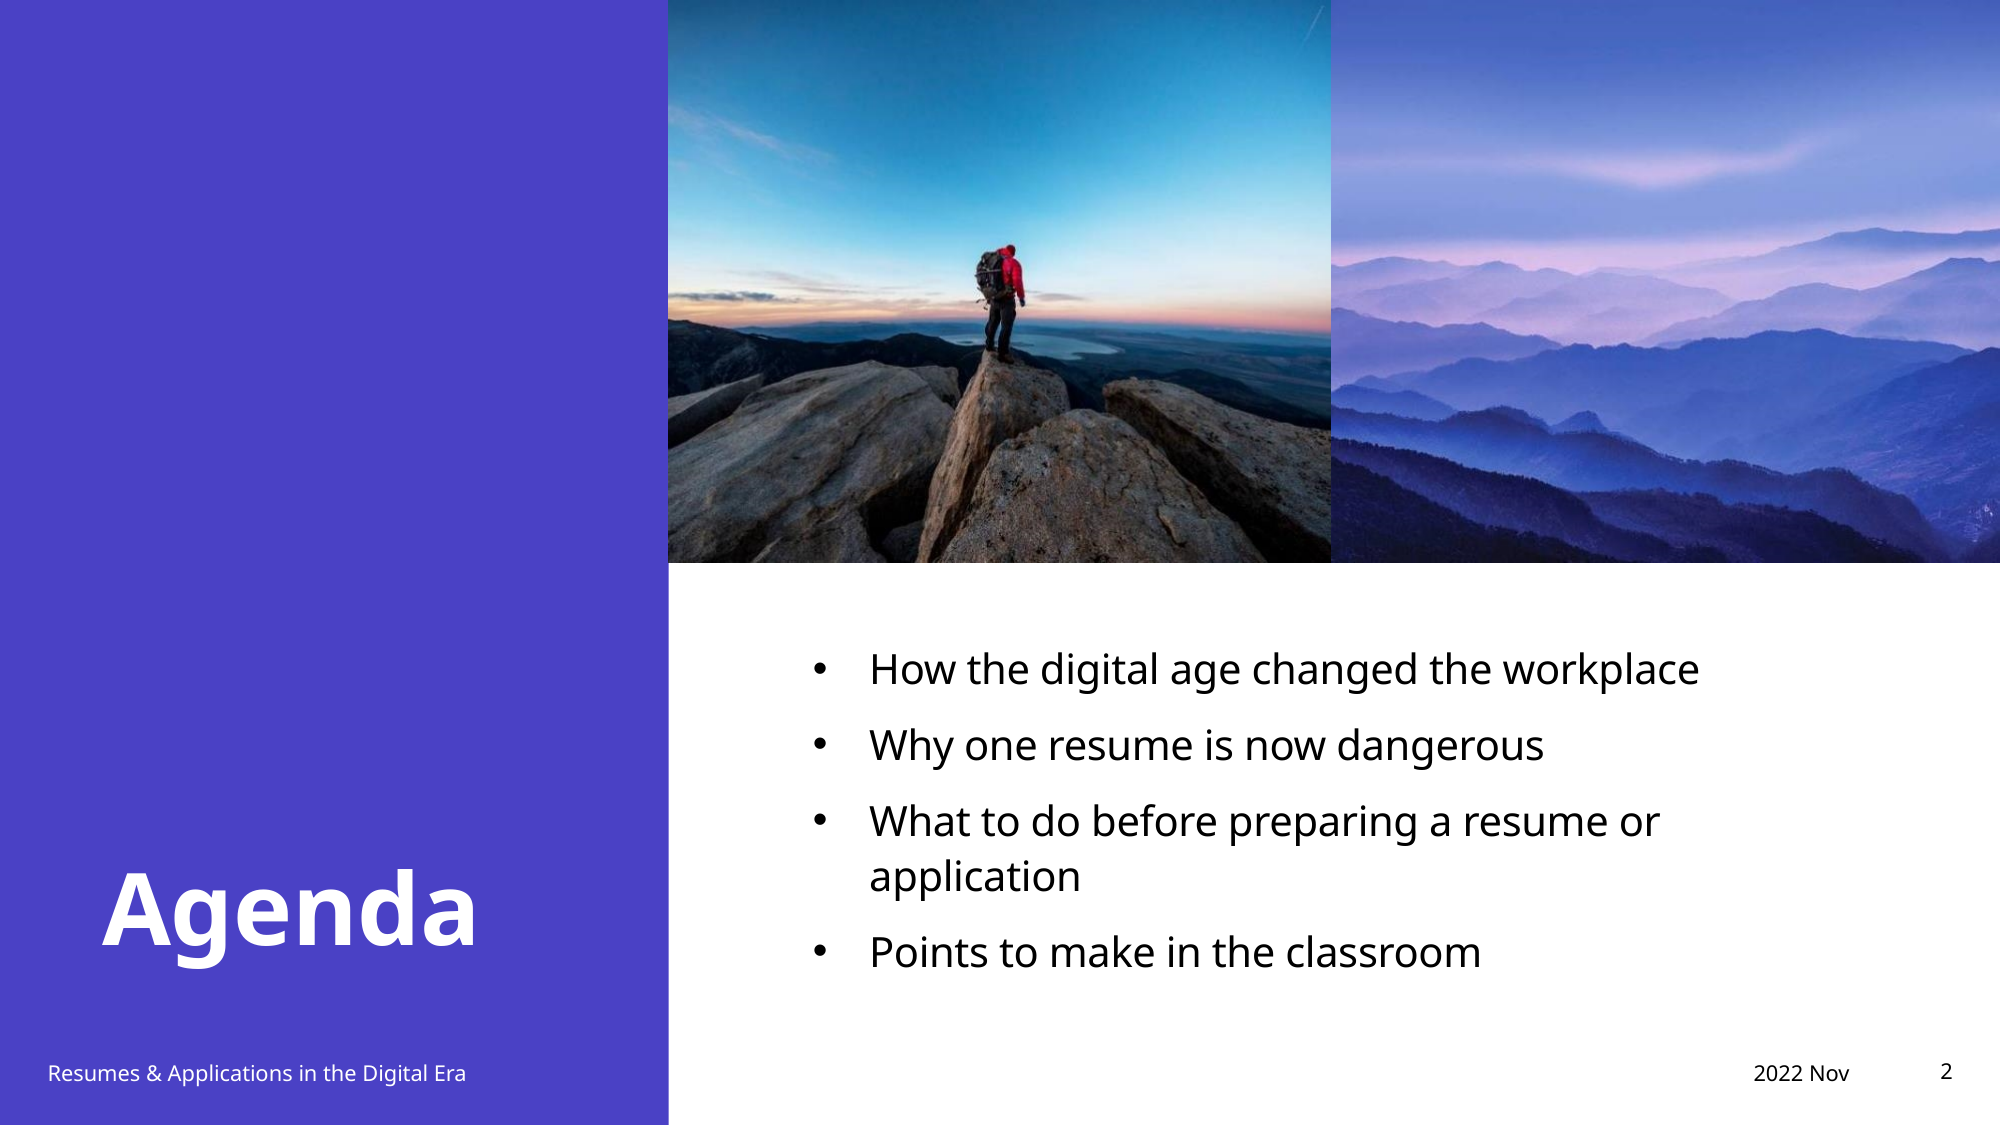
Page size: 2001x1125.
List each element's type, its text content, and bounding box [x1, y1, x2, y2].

list How the digital age changed the workplace Why one resume is now dangerous What to do before preparing a resume or application Points to make in the classroom [797, 630, 1881, 1007]
slide_number 2 [1864, 1042, 1968, 1103]
footer Resumes & Applications in the Digital Era [32, 1042, 648, 1103]
title Agenda [87, 127, 614, 975]
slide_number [1150, 1042, 1864, 1103]
picture [668, 0, 2000, 563]
